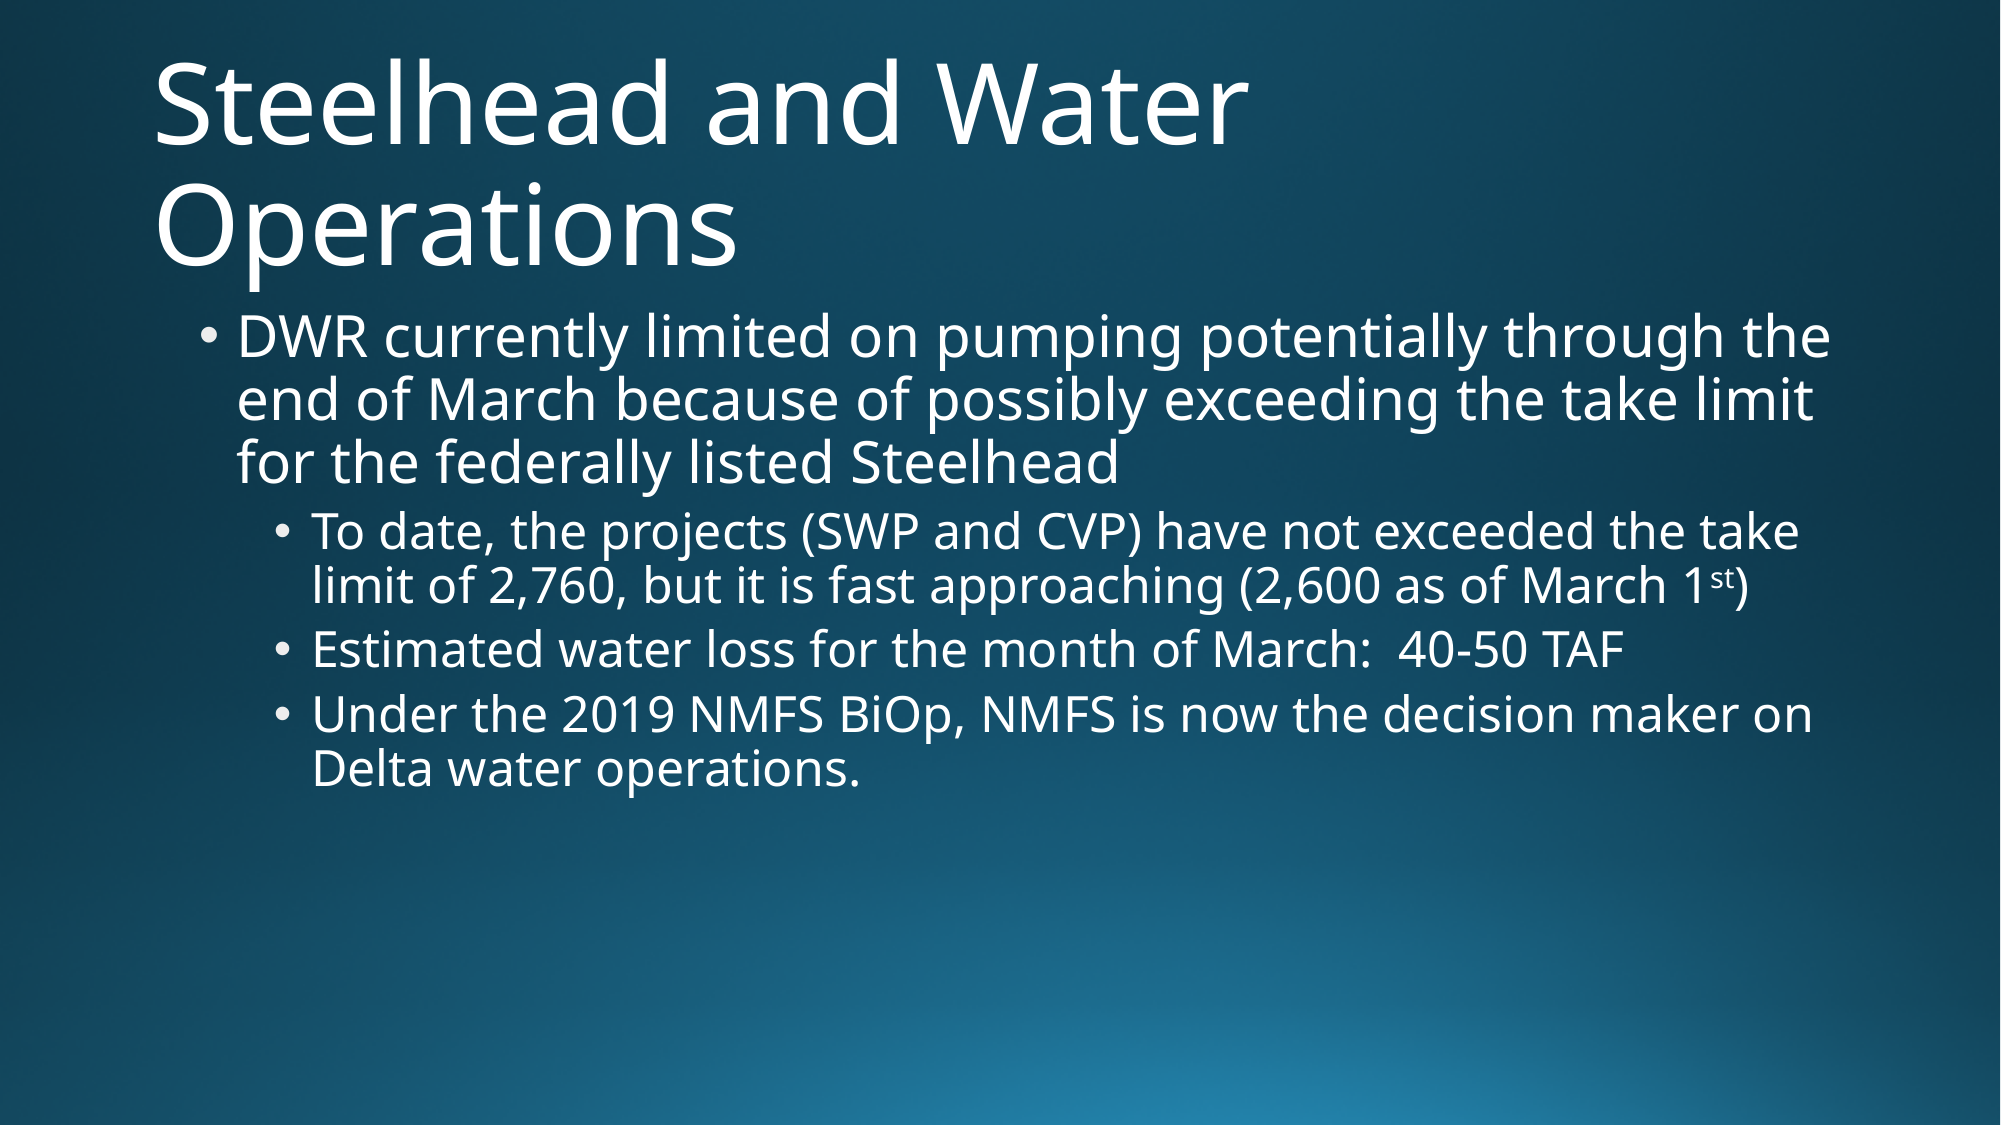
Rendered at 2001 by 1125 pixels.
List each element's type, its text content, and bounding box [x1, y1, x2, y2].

list DWR currently limited on pumping potentially through the end of March because of possibly exceeding the take limit for the federally listed Steelhead To date, the projects (SWP and CVP) have not exceeded the take limit of 2,760, but it is fast approaching (2,600 as of March 1st) Estimated water loss for the month of March: 40-50 TAF Under the 2019 NMFS BiOp, NMFS is now the decision maker on Delta water operations. [183, 299, 1863, 1014]
picture [0, 0, 2001, 1125]
title Steelhead and Water Operations [137, 59, 1863, 278]
